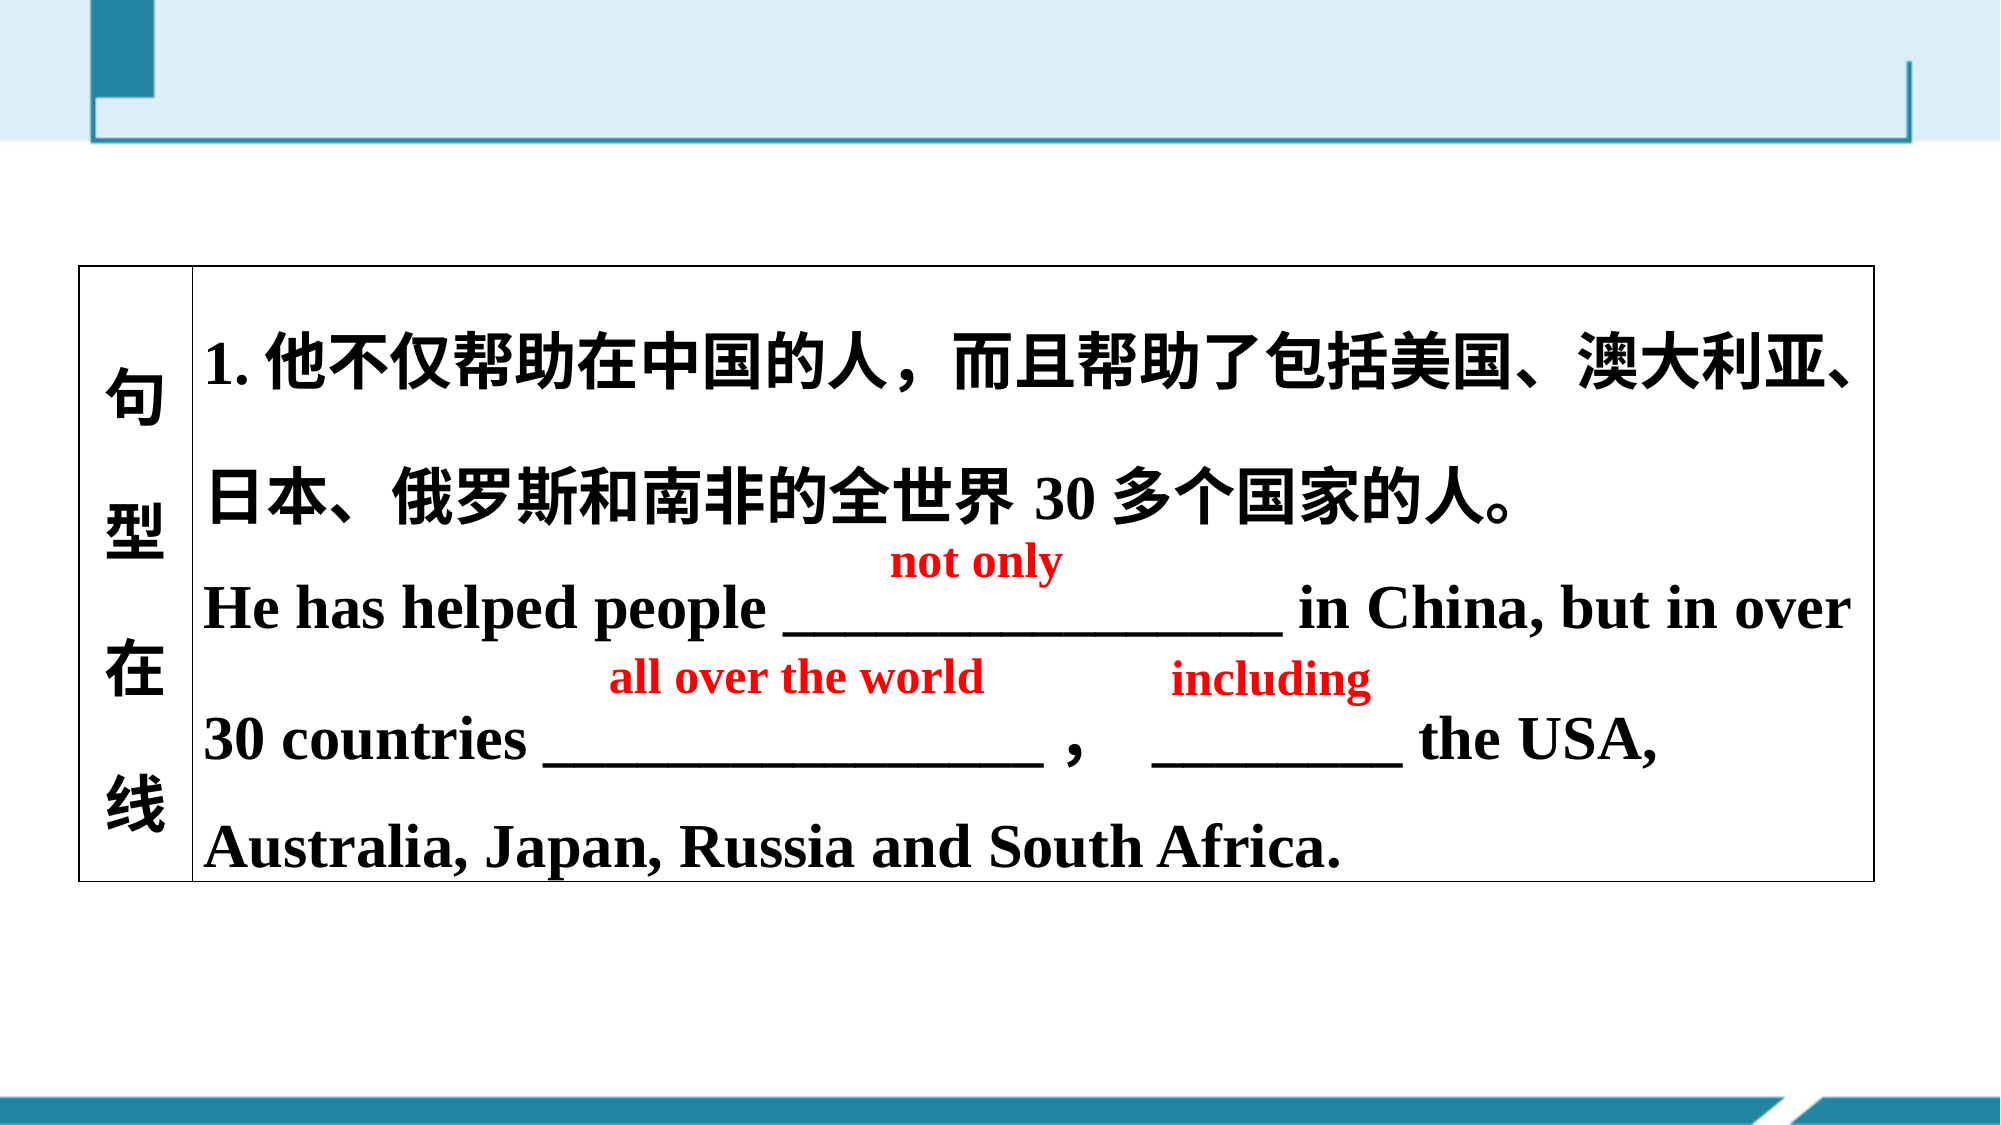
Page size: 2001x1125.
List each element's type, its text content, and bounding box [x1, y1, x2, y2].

text_box including [1156, 608, 1399, 713]
text_box not only [875, 490, 1092, 596]
text_box all over the world [594, 605, 1013, 711]
table_header 句型在线 [80, 267, 192, 881]
picture [0, 0, 2001, 1125]
table_header 1.他不仅帮助在中国的人，而且帮助了包括美国、澳大利亚、日本、俄罗斯和南非的全世界30多个国家的人。 He has helped people ________________ in China, but in over 30 countries ________________， ________ the USA, Australia, Japan, Russia and South Africa. [193, 267, 1873, 881]
